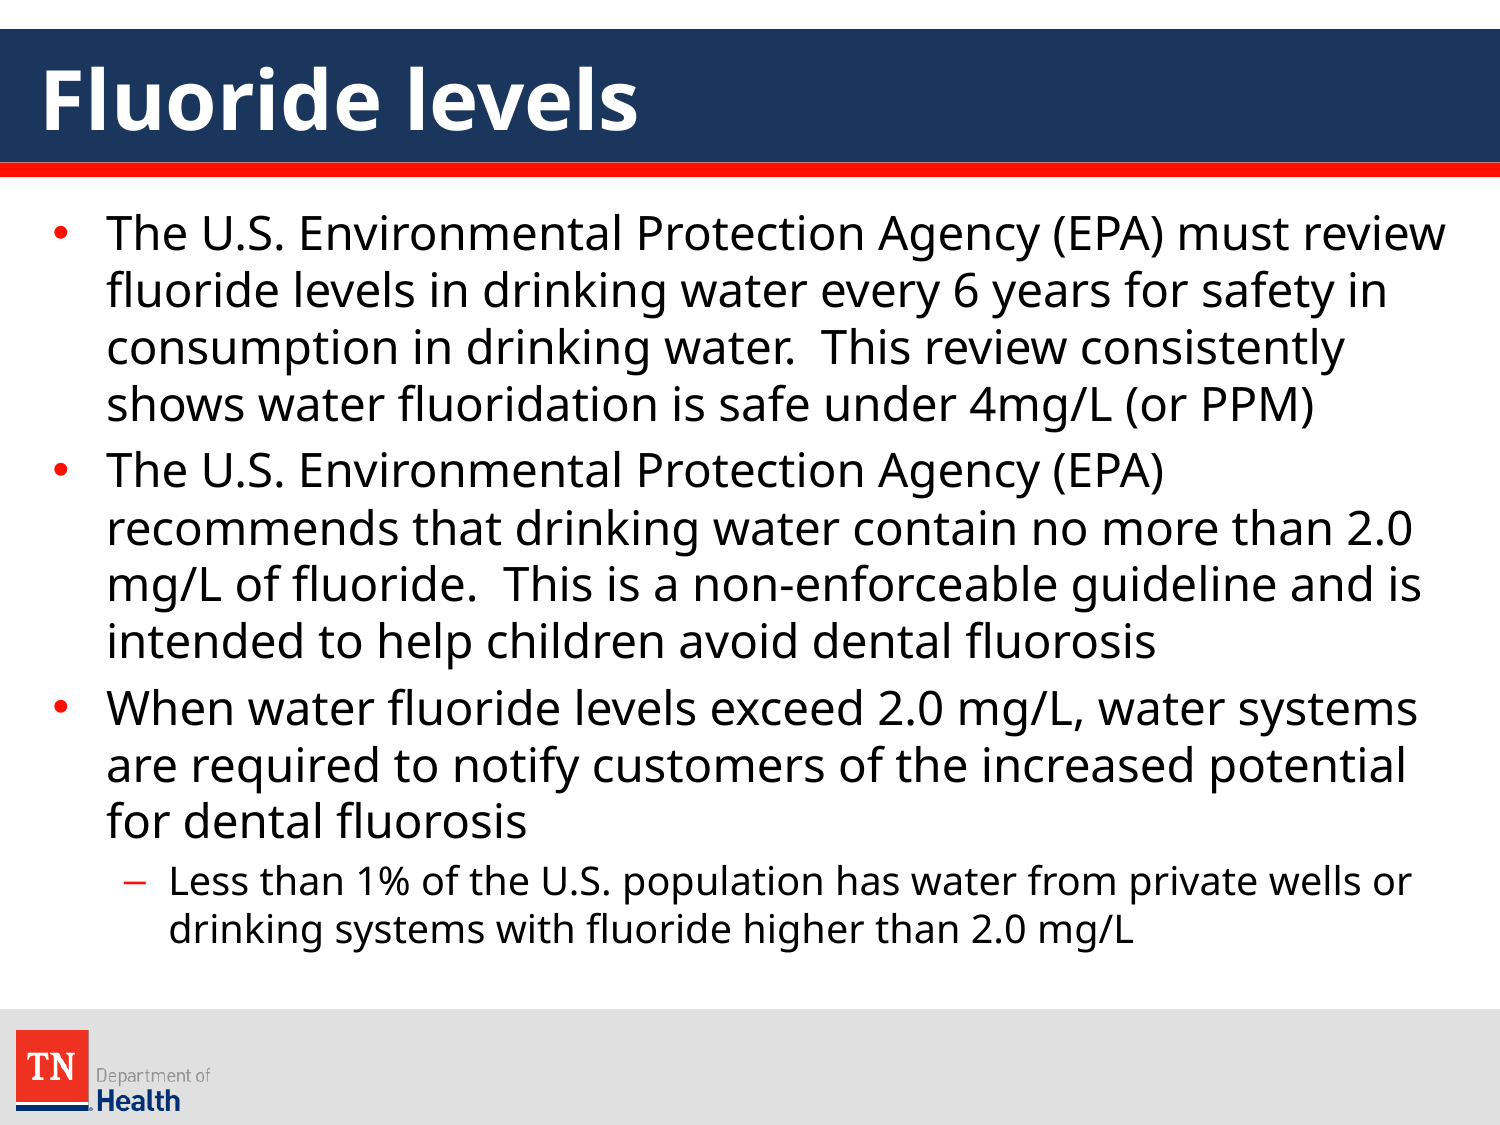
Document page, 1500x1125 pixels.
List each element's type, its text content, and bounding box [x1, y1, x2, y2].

title Fluoride levels [24, 29, 1475, 165]
list The U.S. Environmental Protection Agency (EPA) must review fluoride levels in drinking water every 6 years for safety in consumption in drinking water. This review consistently shows water fluoridation is safe under 4mg/L (or PPM) The U.S. Environmental Protection Agency (EPA) recommends that drinking water contain no more than 2.0 mg/L of fluoride. This is a non-enforceable guideline and is intended to help children avoid dental fluorosis When water fluoride levels exceed 2.0 mg/L, water systems are required to notify customers of the increased potential for dental fluorosis Less than 1% of the U.S. population has water from private wells or drinking systems with fluoride higher than 2.0 mg/L [37, 195, 1475, 1010]
